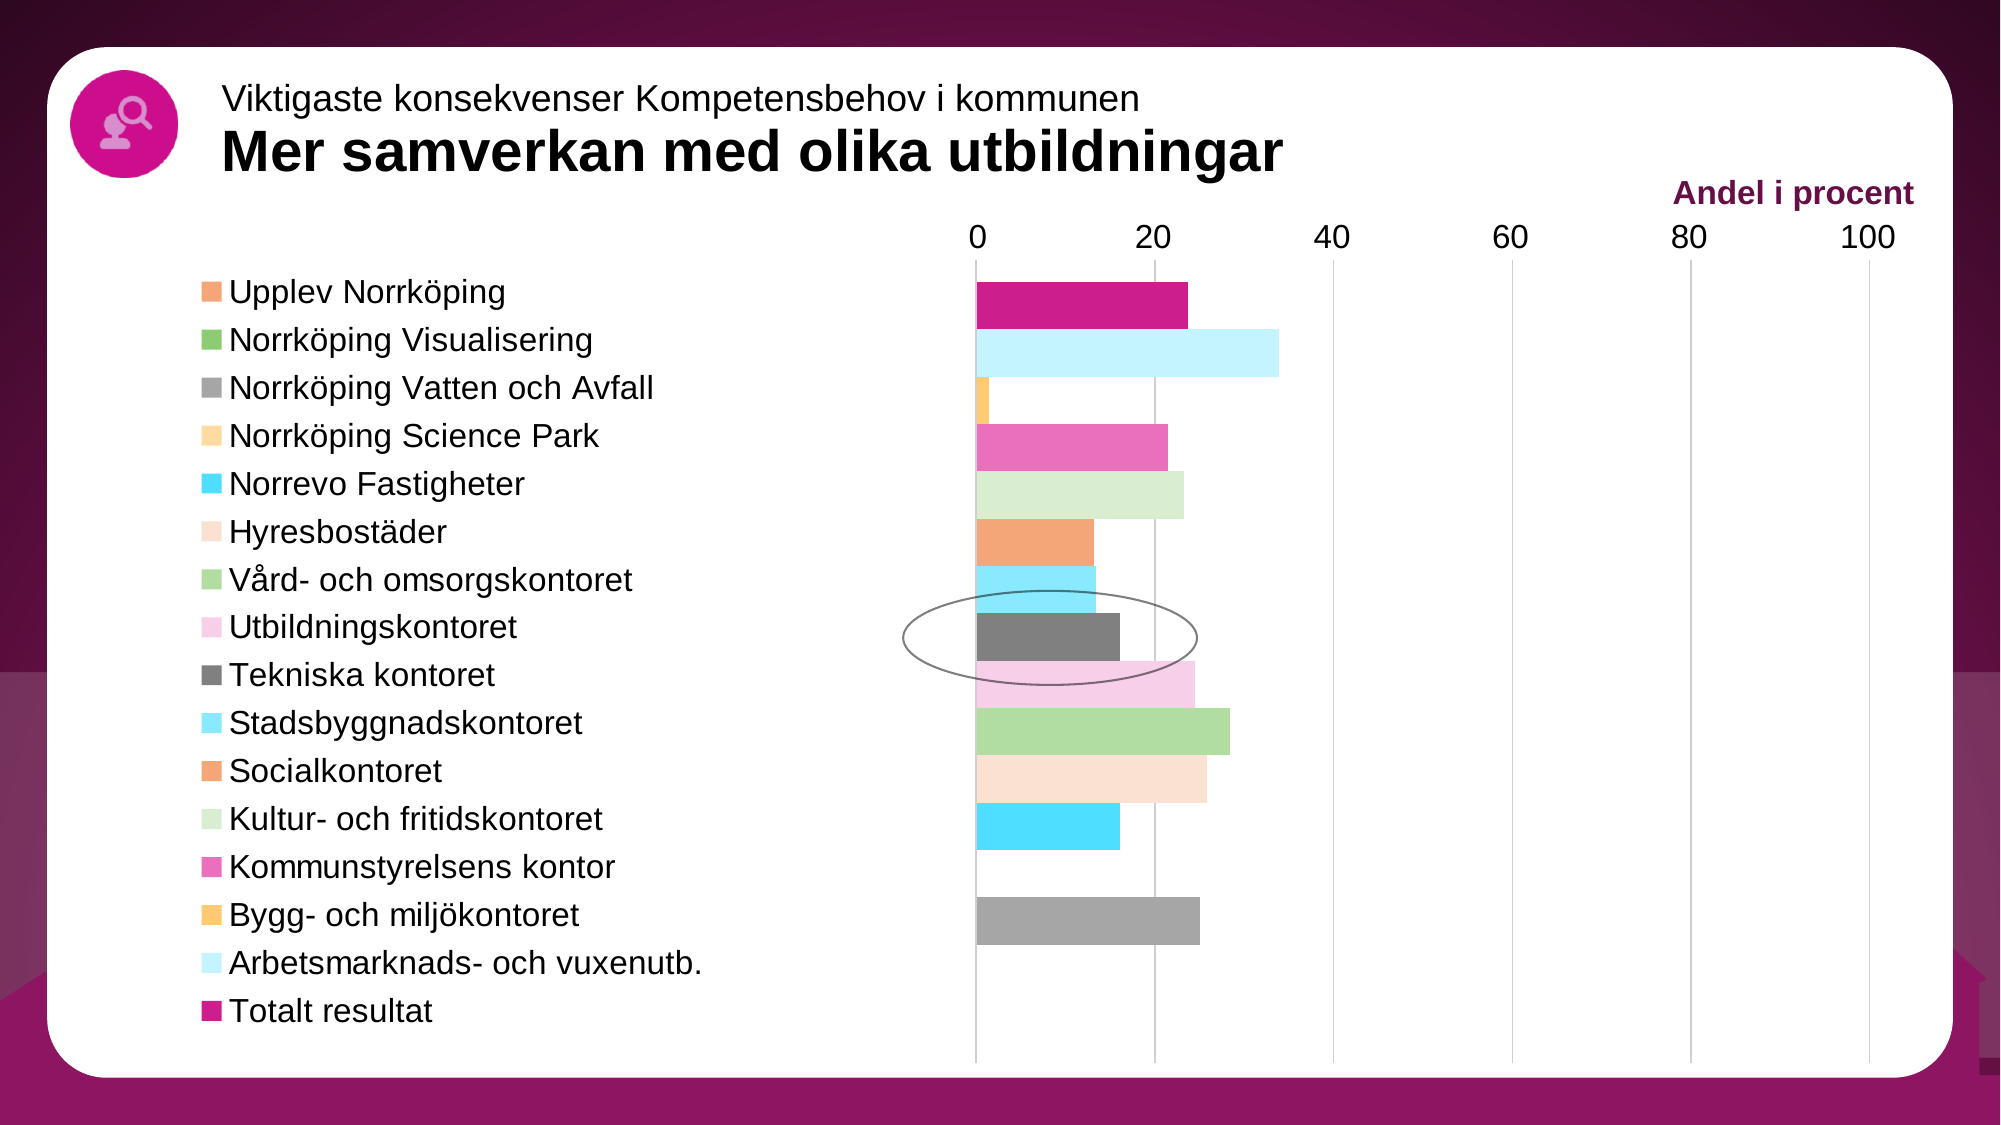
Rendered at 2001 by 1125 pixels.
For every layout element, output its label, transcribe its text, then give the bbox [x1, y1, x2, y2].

text_box Viktigaste konsekvenser Kompetensbehov i kommunen [206, 76, 1452, 104]
text_box Mer samverkan med olika utbildningar [206, 104, 1868, 201]
picture [0, 0, 2001, 1125]
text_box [976, 259, 1870, 1063]
chart [121, 234, 1920, 1087]
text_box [918, 207, 1928, 269]
text_box Andel i procent [1657, 163, 1930, 219]
